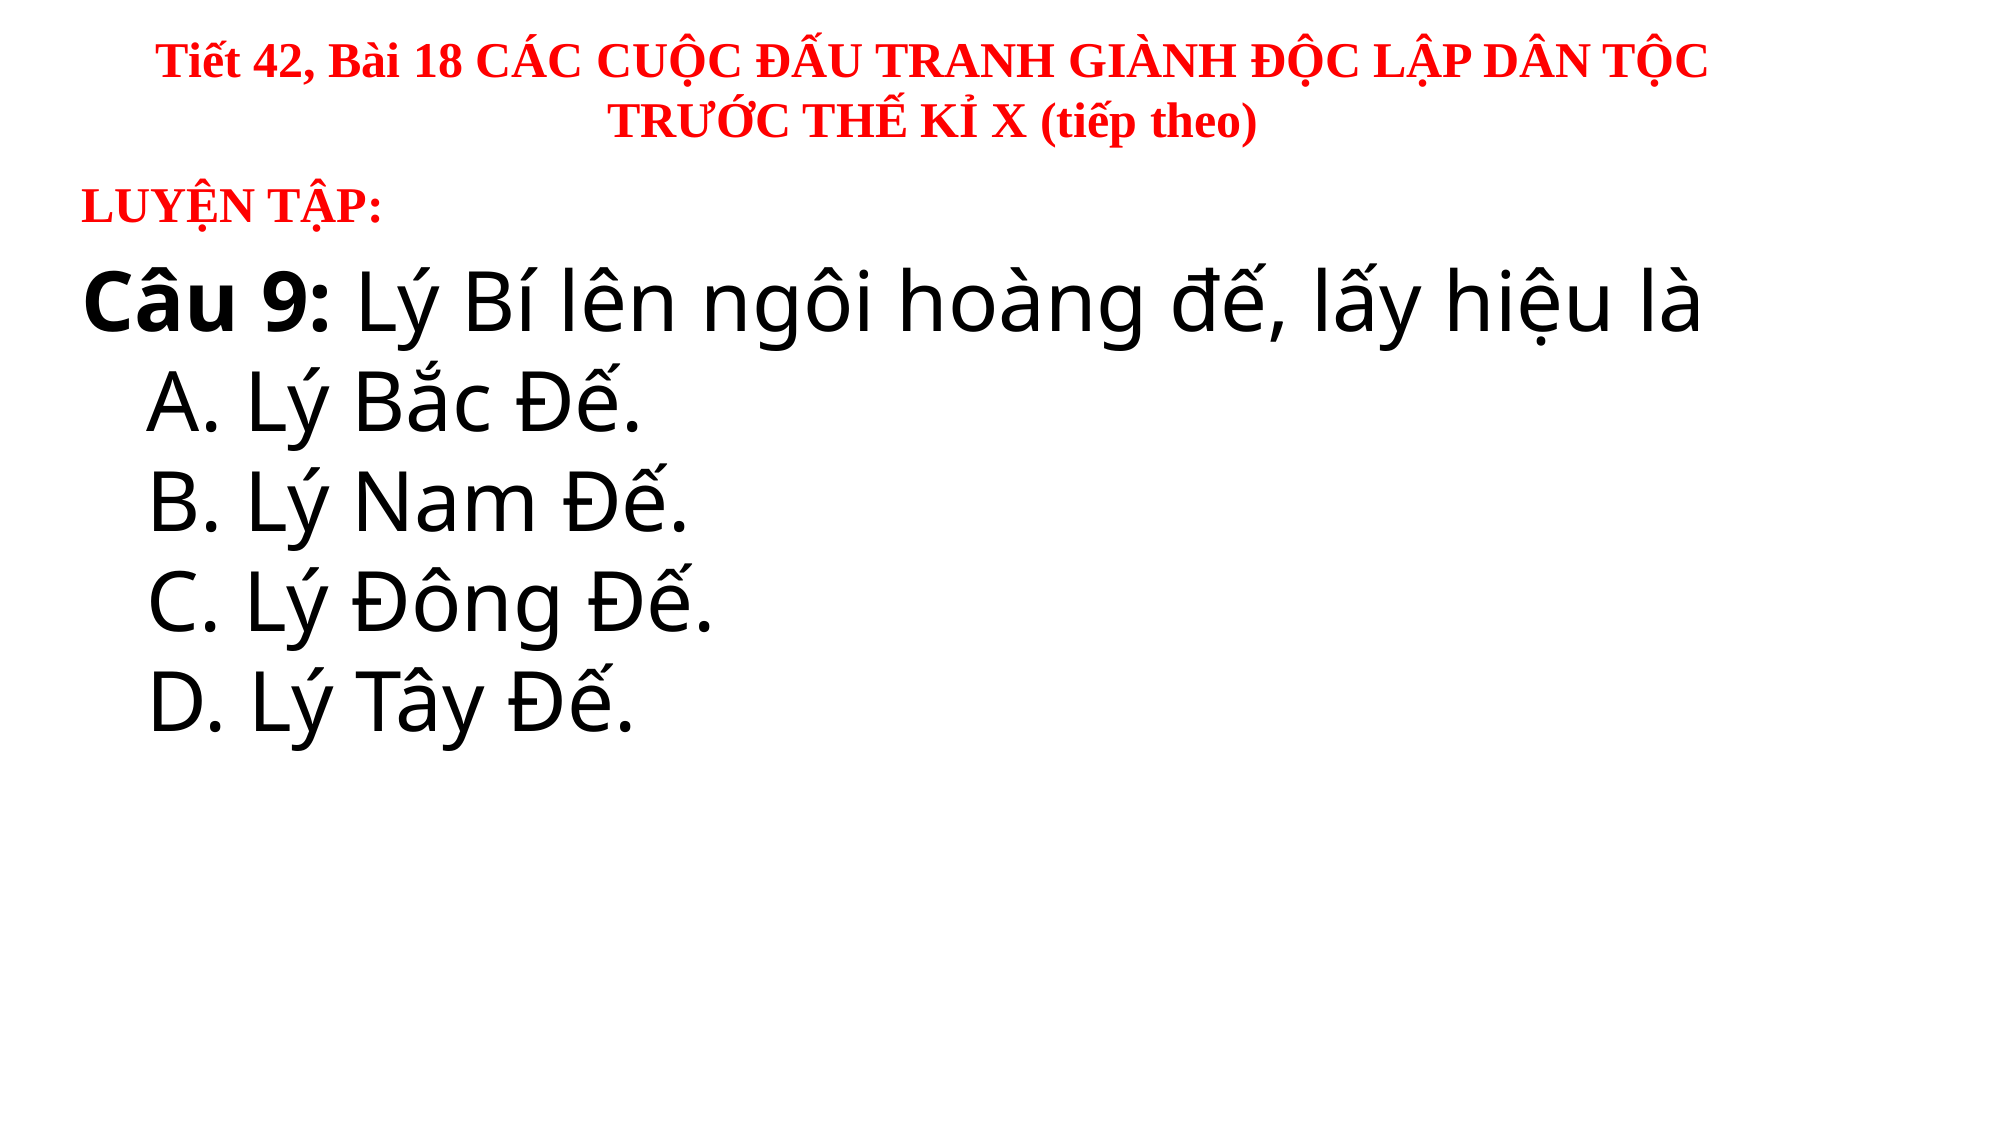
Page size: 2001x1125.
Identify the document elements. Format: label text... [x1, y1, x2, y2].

text_box LUYỆN TẬP: [66, 164, 1800, 240]
text_box Câu 9: Lý Bí lên ngôi hoàng đế, lấy hiệu là A. Lý Bắc Đế. B. Lý Nam Đế. C. Lý Đông Đế. D. Lý Tây Đế. [66, 240, 1948, 756]
text_box Tiết 42, Bài 18 CÁC CUỘC ĐẤU TRANH GIÀNH ĐỘC LẬP DÂN TỘC TRƯỚC THẾ KỈ X (tiếp theo) [95, 19, 1771, 155]
